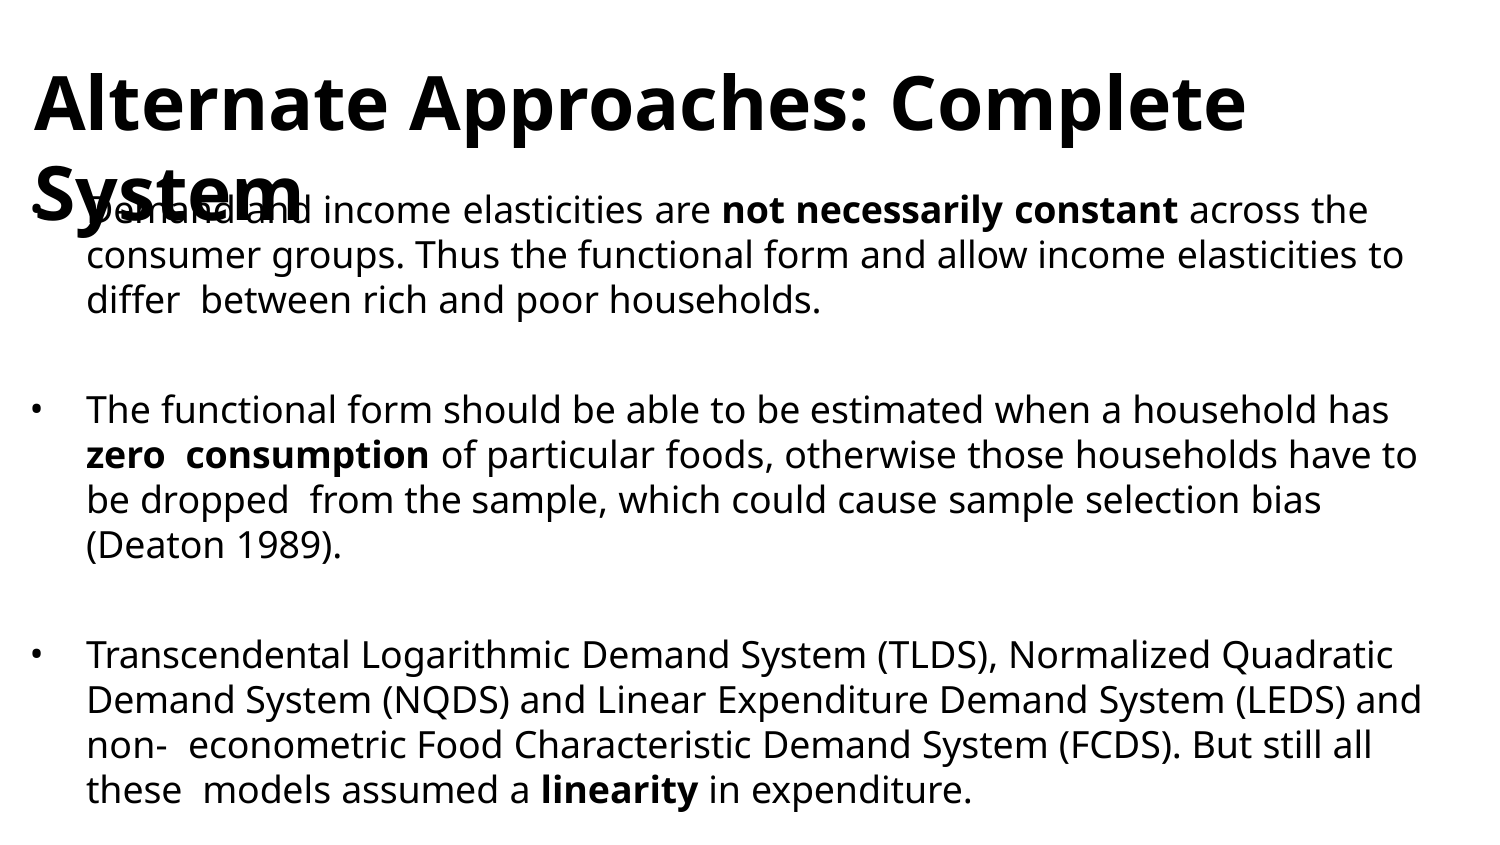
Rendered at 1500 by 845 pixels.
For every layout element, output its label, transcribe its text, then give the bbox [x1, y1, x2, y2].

text_box Demand and income elasticities are not necessarily constant across the consumer groups. Thus the functional form and allow income elasticities to differ between rich and poor households. The functional form should be able to be estimated when a household has zero consumption of particular foods, otherwise those households have to be dropped from the sample, which could cause sample selection bias (Deaton 1989). Transcendental Logarithmic Demand System (TLDS), Normalized Quadratic Demand System (NQDS) and Linear Expenditure Demand System (LEDS) and non- econometric Food Characteristic Demand System (FCDS). But still all these models assumed a linearity in expenditure. [27, 183, 1463, 811]
title Alternate Approaches: Complete System [32, 53, 1449, 236]
